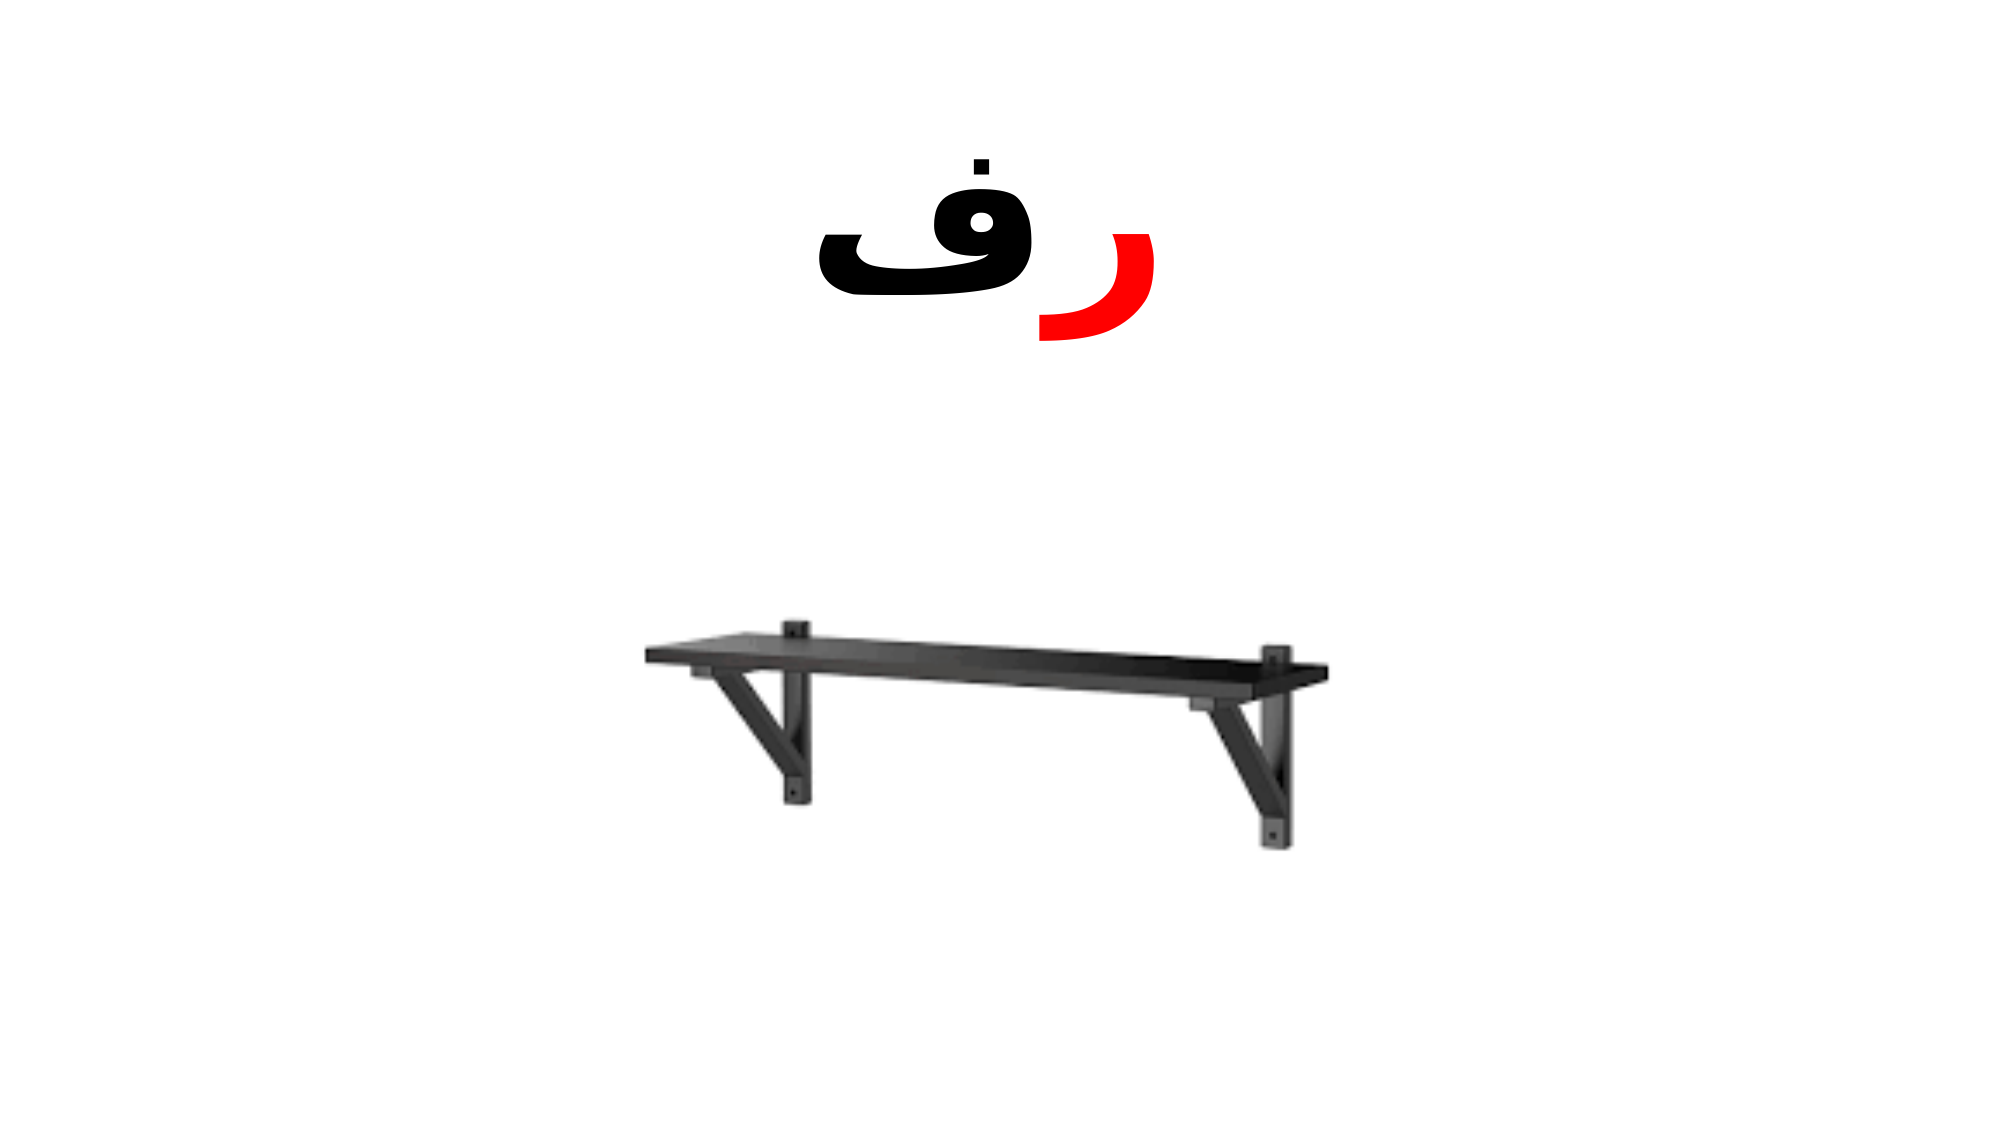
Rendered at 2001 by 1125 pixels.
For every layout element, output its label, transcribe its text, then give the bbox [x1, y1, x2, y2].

picture [598, 345, 1378, 1125]
title رف [350, 101, 1626, 343]
